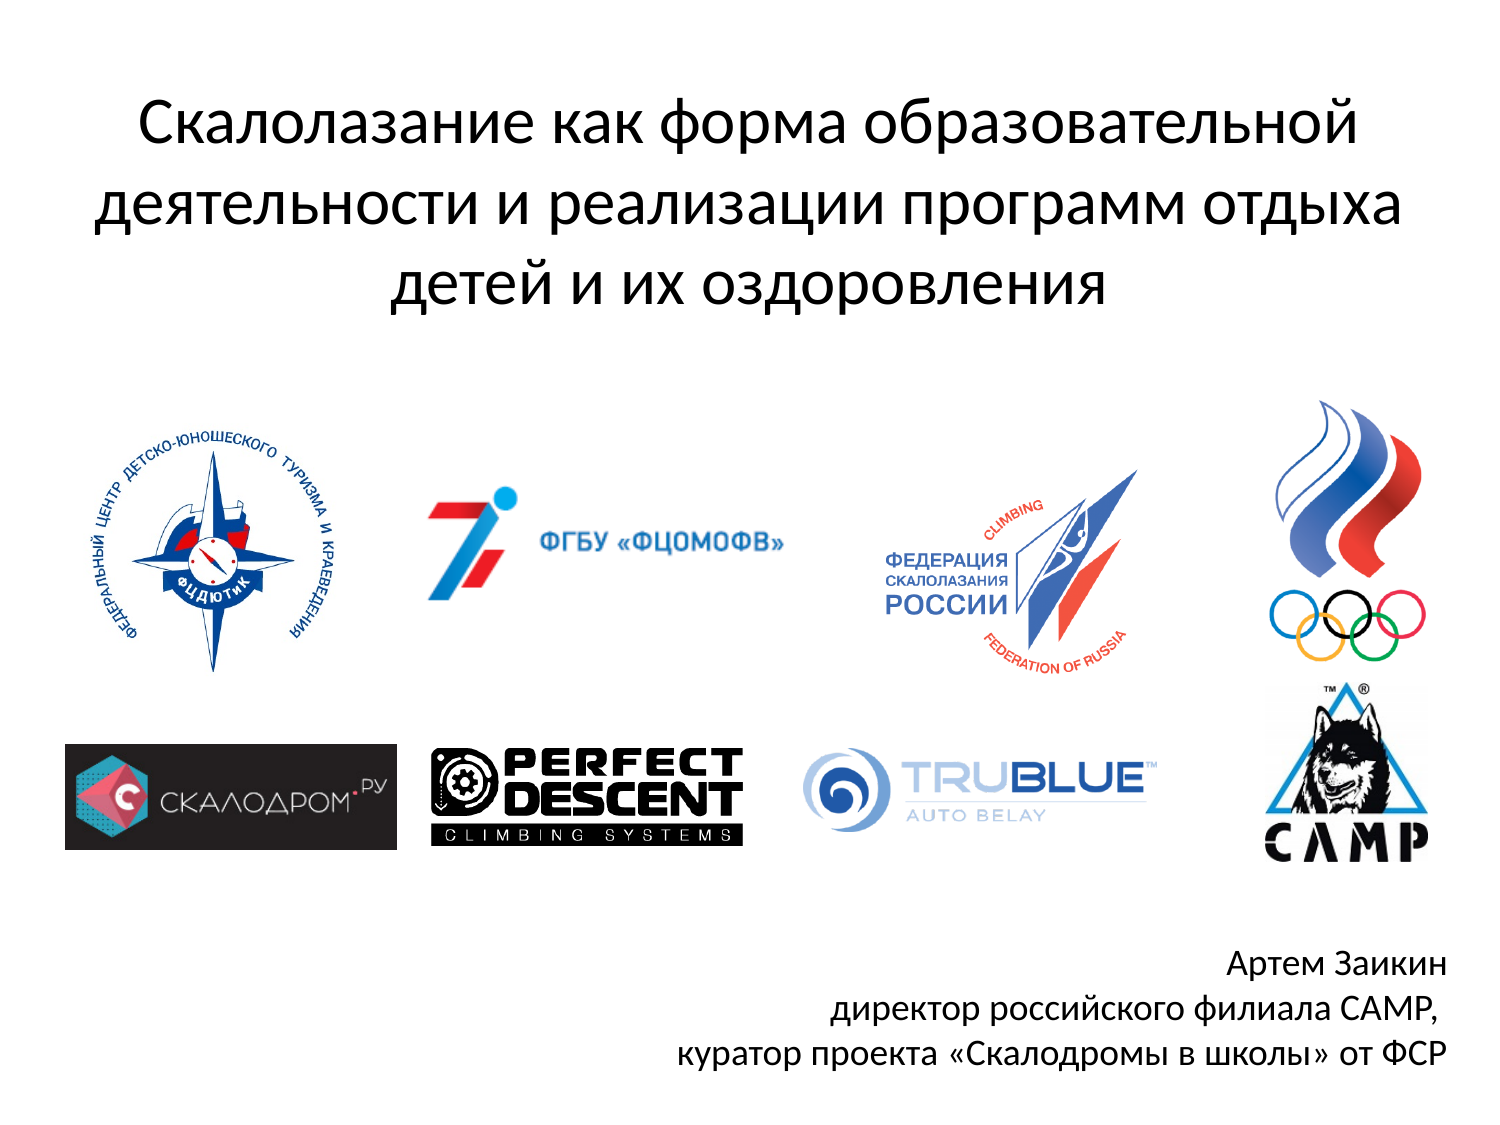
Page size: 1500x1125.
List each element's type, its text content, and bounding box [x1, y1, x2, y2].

picture [803, 748, 1157, 833]
picture [65, 744, 397, 851]
text_box Артем Заикин директор российского филиала САМР, куратор проекта «Скалодромы в школы» от ФСР [661, 930, 1463, 1080]
picture [430, 748, 743, 846]
title Скалолазание как форма образовательной деятельности и реализации программ отдыха детей и их оздоровления [75, 45, 1425, 350]
picture [75, 419, 350, 679]
picture [406, 484, 805, 614]
picture [1264, 682, 1428, 863]
picture [832, 434, 1205, 714]
picture [1247, 390, 1445, 669]
